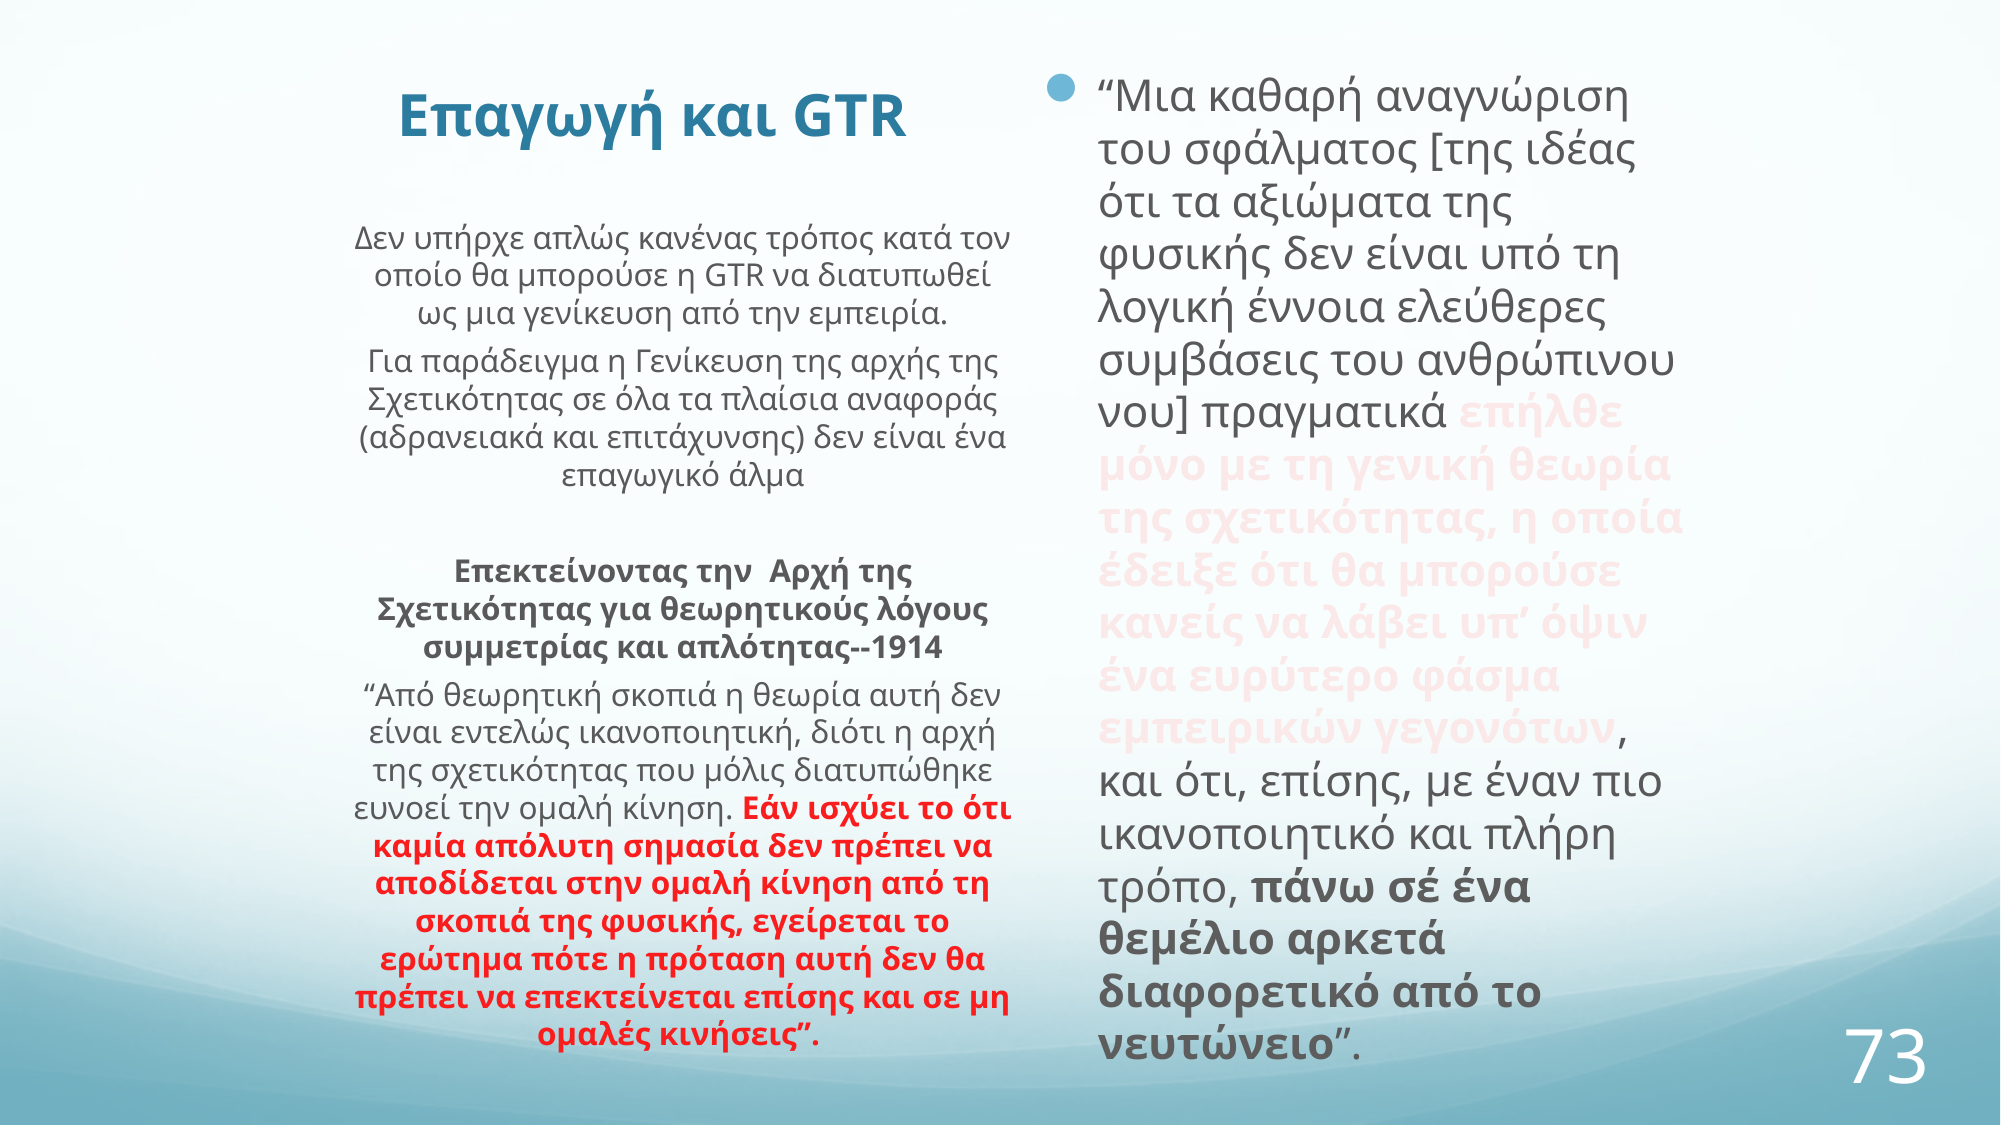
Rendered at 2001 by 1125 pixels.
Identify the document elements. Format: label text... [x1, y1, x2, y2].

list “Μια καθαρή αναγνώριση του σφάλματος [της ιδέας ότι τα αξιώματα της φυσικής δεν είναι υπό τη λογική έννοια ελεύθερες συμβάσεις του ανθρώπινου νου] πραγματικά επήλθε μόνο με τη γενική θεωρία της σχετικότητας, η οποία έδειξε ότι θα μπορούσε κανείς να λάβει υπ’ όψιν ένα ευρύτερο φάσμα εμπειρικών γεγονότων, και ότι, επίσης, με έναν πιο ικανοποιητικό και πλήρη τρόπο, πάνω σέ ένα θεμέλιο αρκετά διαφορετικό από το νευτώνειο”. [1028, 60, 1703, 1090]
slide_number 73 [1727, 1029, 1945, 1090]
title Επαγωγή και GTR [337, 60, 968, 156]
list Δεν υπήρχε απλώς κανένας τρόπος κατά τον οποίο θα μπορούσε η GTR να διατυπωθεί ως μια γενίκευση από την εμπειρία. Για παράδειγμα η Γενίκευση της αρχής της Σχετικότητας σε όλα τα πλαίσια αναφοράς (αδρανειακά και επιτάχυνσης) δεν είναι ένα επαγωγικό άλμα Επεκτείνοντας την Αρχή της Σχετικότητας για θεωρητικούς λόγους συμμετρίας και απλότητας--1914 “Από θεωρητική σκοπιά η θεωρία αυτή δεν είναι εντελώς ικανοποιητική, διότι η αρχή της σχετικότητας που μόλις διατυπώθηκε ευνοεί την ομαλή κίνηση. Εάν ισχύει το ότι καμία απόλυτη σημασία δεν πρέπει να αποδίδεται στην ομαλή κίνηση από τη σκοπιά της φυσικής, εγείρεται το ερώτημα πότε η πρόταση αυτή δεν θα πρέπει να επεκτείνεται επίσης και σε μη ομαλές κινήσεις”. [337, 210, 1028, 1090]
